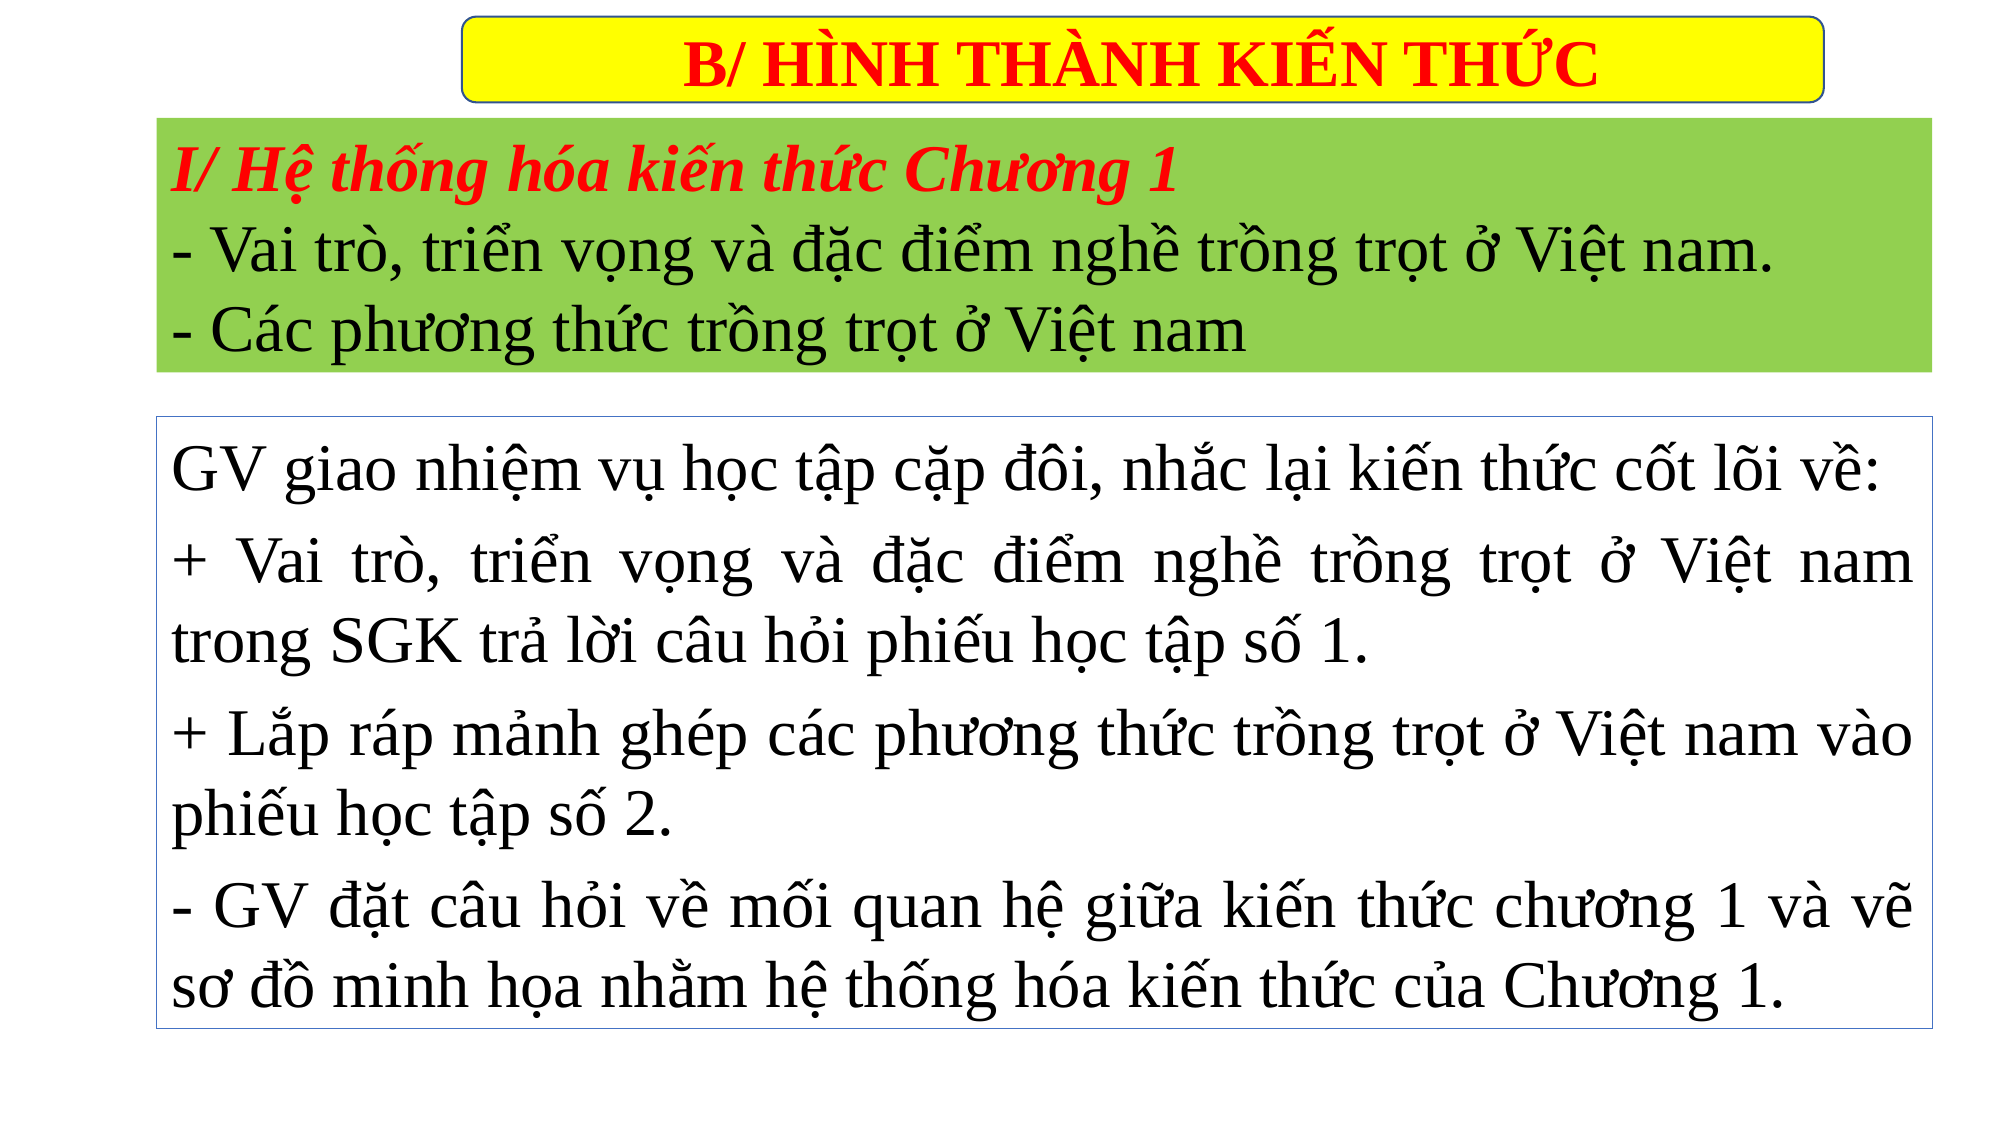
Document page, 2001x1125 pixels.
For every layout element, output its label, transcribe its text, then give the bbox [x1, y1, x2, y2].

text_box I/ Hệ thống hóa kiến thức Chương 1 - Vai trò, triển vọng và đặc điểm nghề trồng trọt ở Việt nam. - Các phương thức trồng trọt ở Việt nam [156, 117, 1933, 373]
text_box GV giao nhiệm vụ học tập cặp đôi, nhắc lại kiến thức cốt lõi về: + Vai trò, triển vọng và đặc điểm nghề trồng trọt ở Việt nam trong SGK trả lời câu hỏi phiếu học tập số 1. + Lắp ráp mảnh ghép các phương thức trồng trọt ở Việt nam vào phiếu học tập số 2. - GV đặt câu hỏi về mối quan hệ giữa kiến thức chương 1 và vẽ sơ đồ minh họa nhằm hệ thống hóa kiến thức của Chương 1. [156, 416, 1933, 1029]
text_box B/ HÌNH THÀNH KIẾN THỨC [460, 15, 1825, 104]
